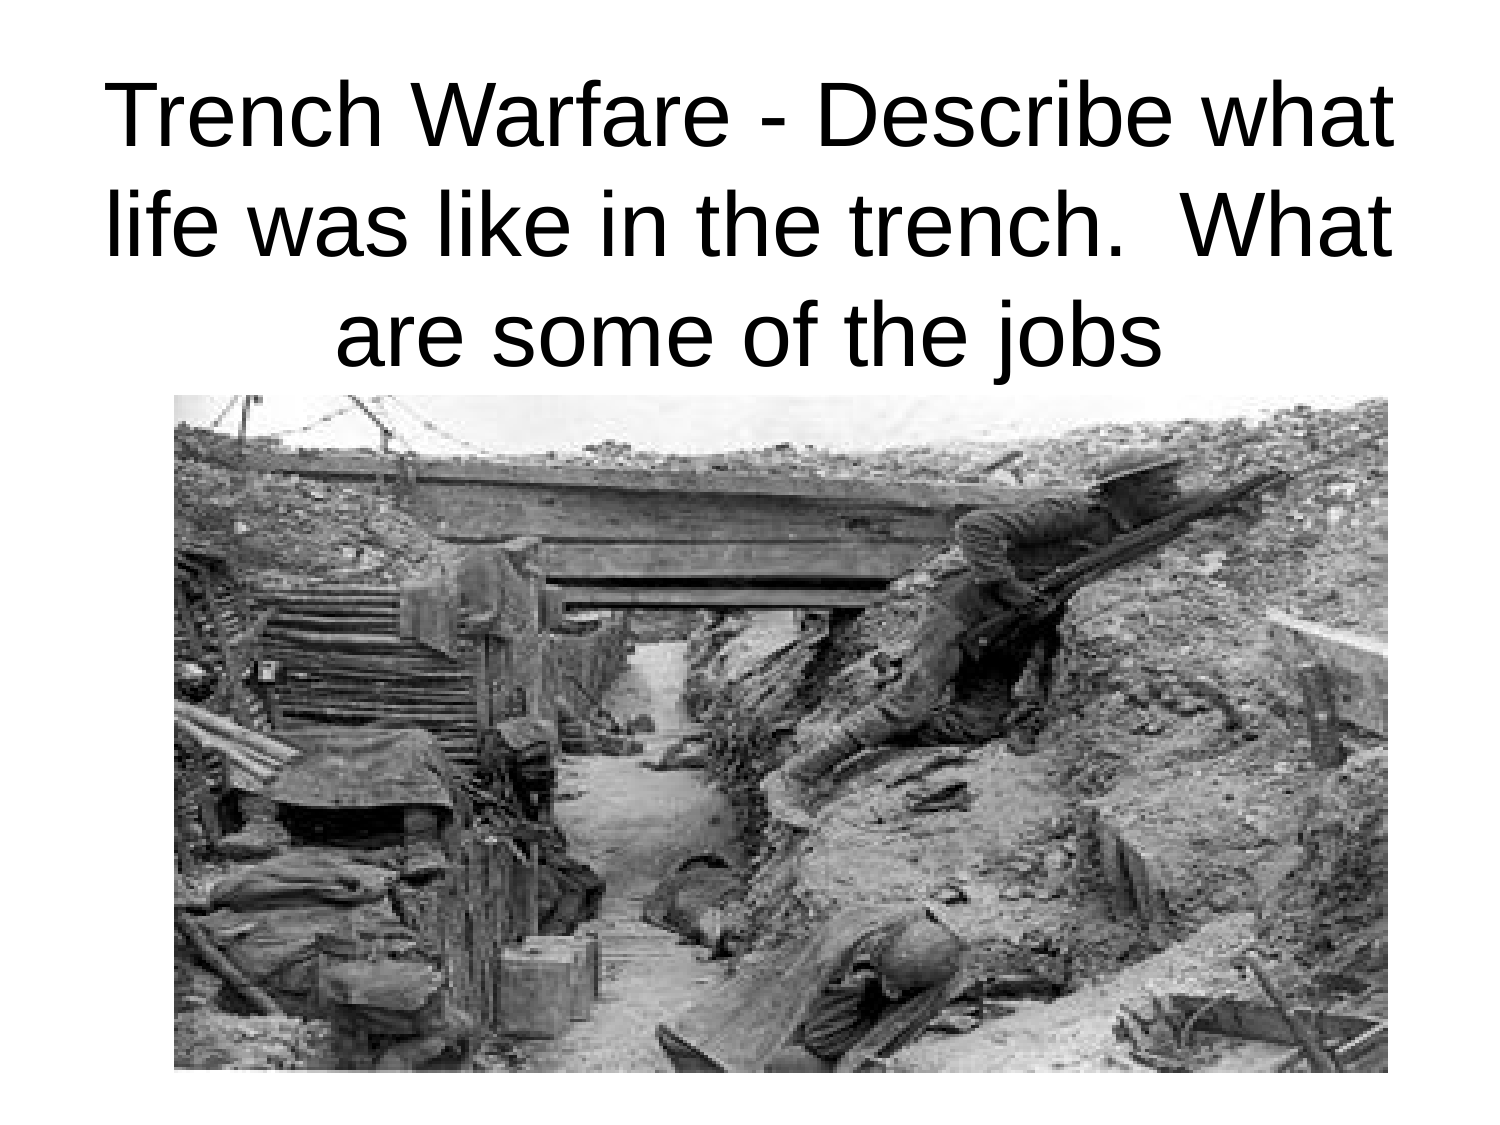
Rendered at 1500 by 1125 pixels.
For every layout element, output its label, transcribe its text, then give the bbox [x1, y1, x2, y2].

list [174, 394, 1388, 1073]
title Trench Warfare - Describe what life was like in the trench. What are some of the jobs [75, 45, 1425, 396]
